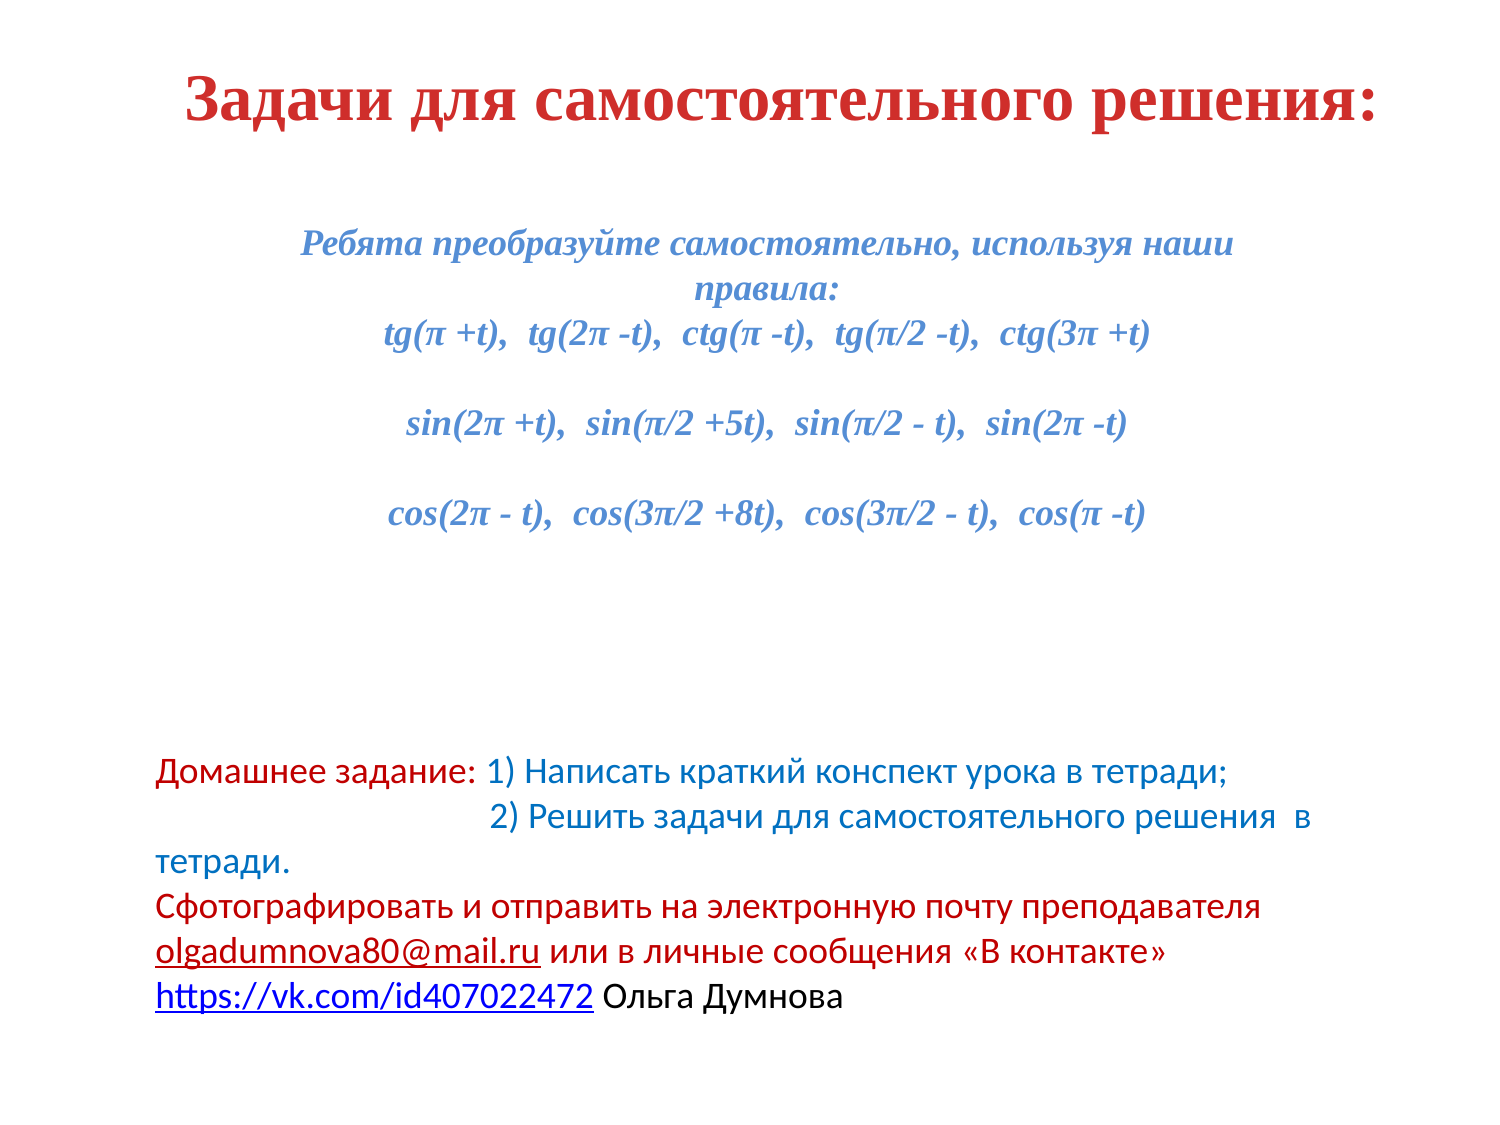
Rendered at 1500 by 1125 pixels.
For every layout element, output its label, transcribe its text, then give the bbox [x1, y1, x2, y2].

text_box Ребята преобразуйте самостоятельно, используя наши правила: tg(π +t), tg(2π -t), ctg(π -t), tg(π/2 -t), ctg(3π +t) sin(2π +t), sin(π/2 +5t), sin(π/2 - t), sin(2π -t) cos(2π - t), cos(3π/2 +8t), cos(3π/2 - t), cos(π -t) [234, 210, 1301, 676]
text_box Домашнее задание: 1) Написать краткий конспект урока в тетради; 2) Решить задачи для самостоятельного решения в тетради. Сфотографировать и отправить на электронную почту преподавателя olgadumnova80@mail.ru или в личные сообщения «В контакте» https://vk.com/id407022472 Ольга Думнова [140, 738, 1407, 1023]
text_box Задачи для самостоятельного решения: [169, 46, 1396, 142]
